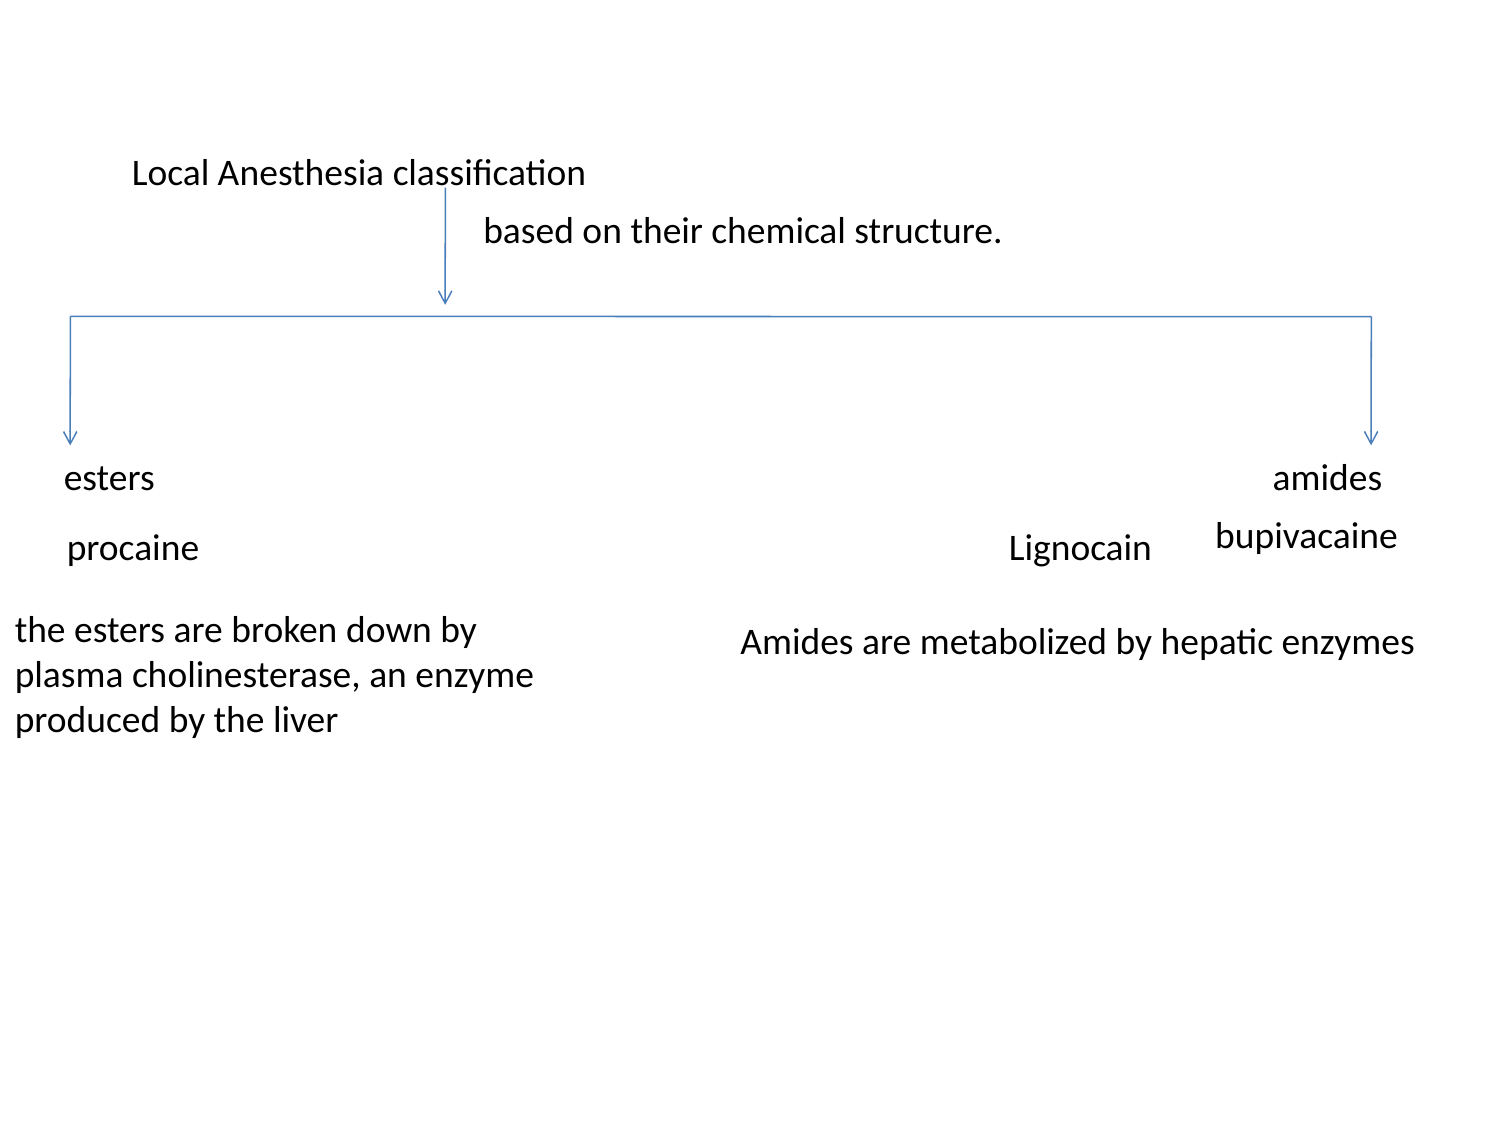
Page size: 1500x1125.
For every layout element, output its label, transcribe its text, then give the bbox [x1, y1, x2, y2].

text_box Amides are metabolized by hepatic enzymes [725, 609, 1431, 670]
text_box based on their chemical structure. [468, 199, 1219, 259]
text_box esters [48, 445, 170, 505]
text_box amides [1257, 445, 1398, 503]
text_box Lignocain [993, 515, 1167, 576]
text_box procaine [51, 515, 215, 576]
text_box bupivacaine [1190, 503, 1413, 564]
text_box the esters are broken down by plasma cholinesterase, an enzyme produced by the liver [0, 597, 551, 748]
text_box Local Anesthesia classification [117, 140, 1067, 201]
